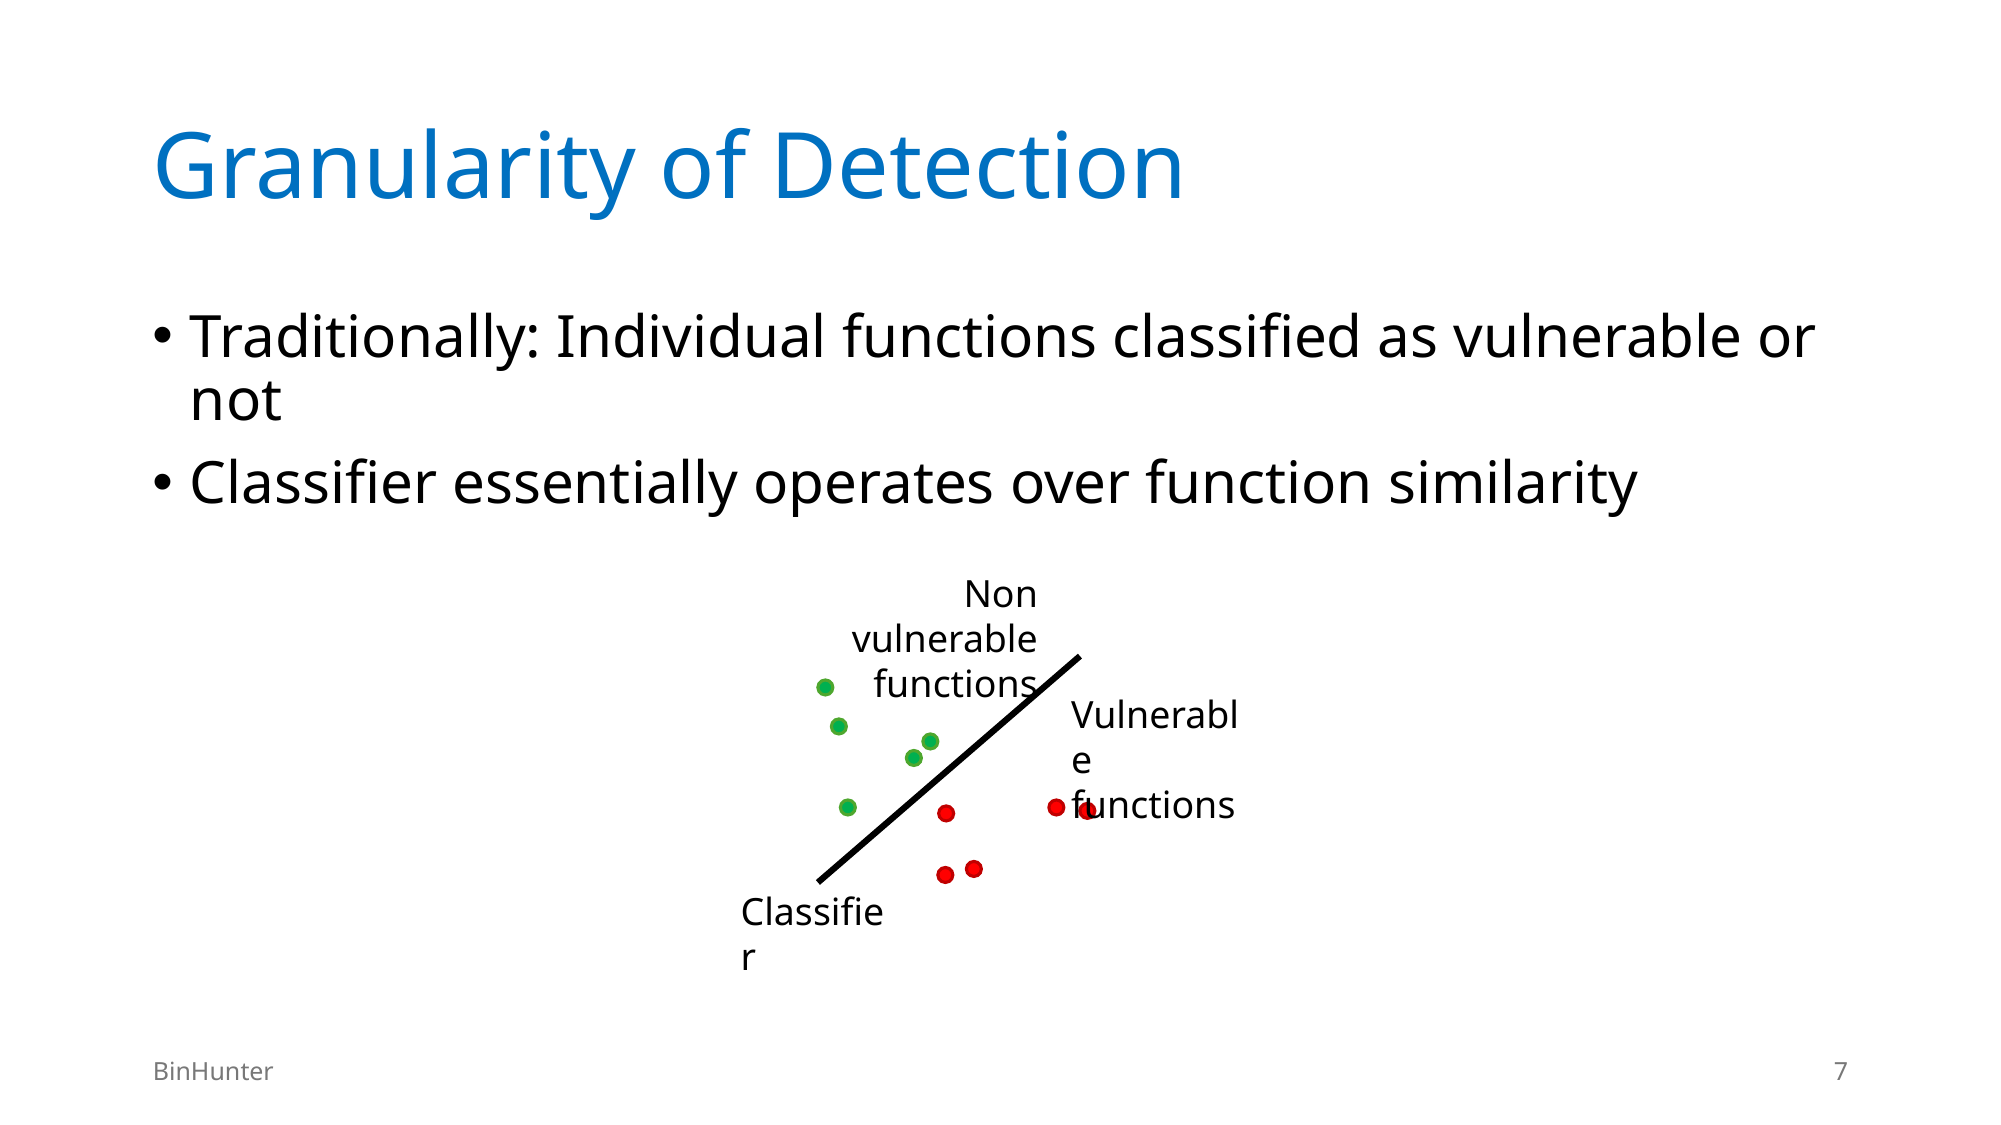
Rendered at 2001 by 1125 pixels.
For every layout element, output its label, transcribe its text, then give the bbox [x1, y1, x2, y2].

footer BinHunter [138, 1042, 588, 1103]
list Traditionally: Individual functions classified as vulnerable or not Classifier essentially operates over function similarity [137, 299, 1863, 1014]
slide_number 7 [1413, 1042, 1863, 1103]
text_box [725, 561, 1275, 942]
title Granularity of Detection [137, 59, 1863, 278]
